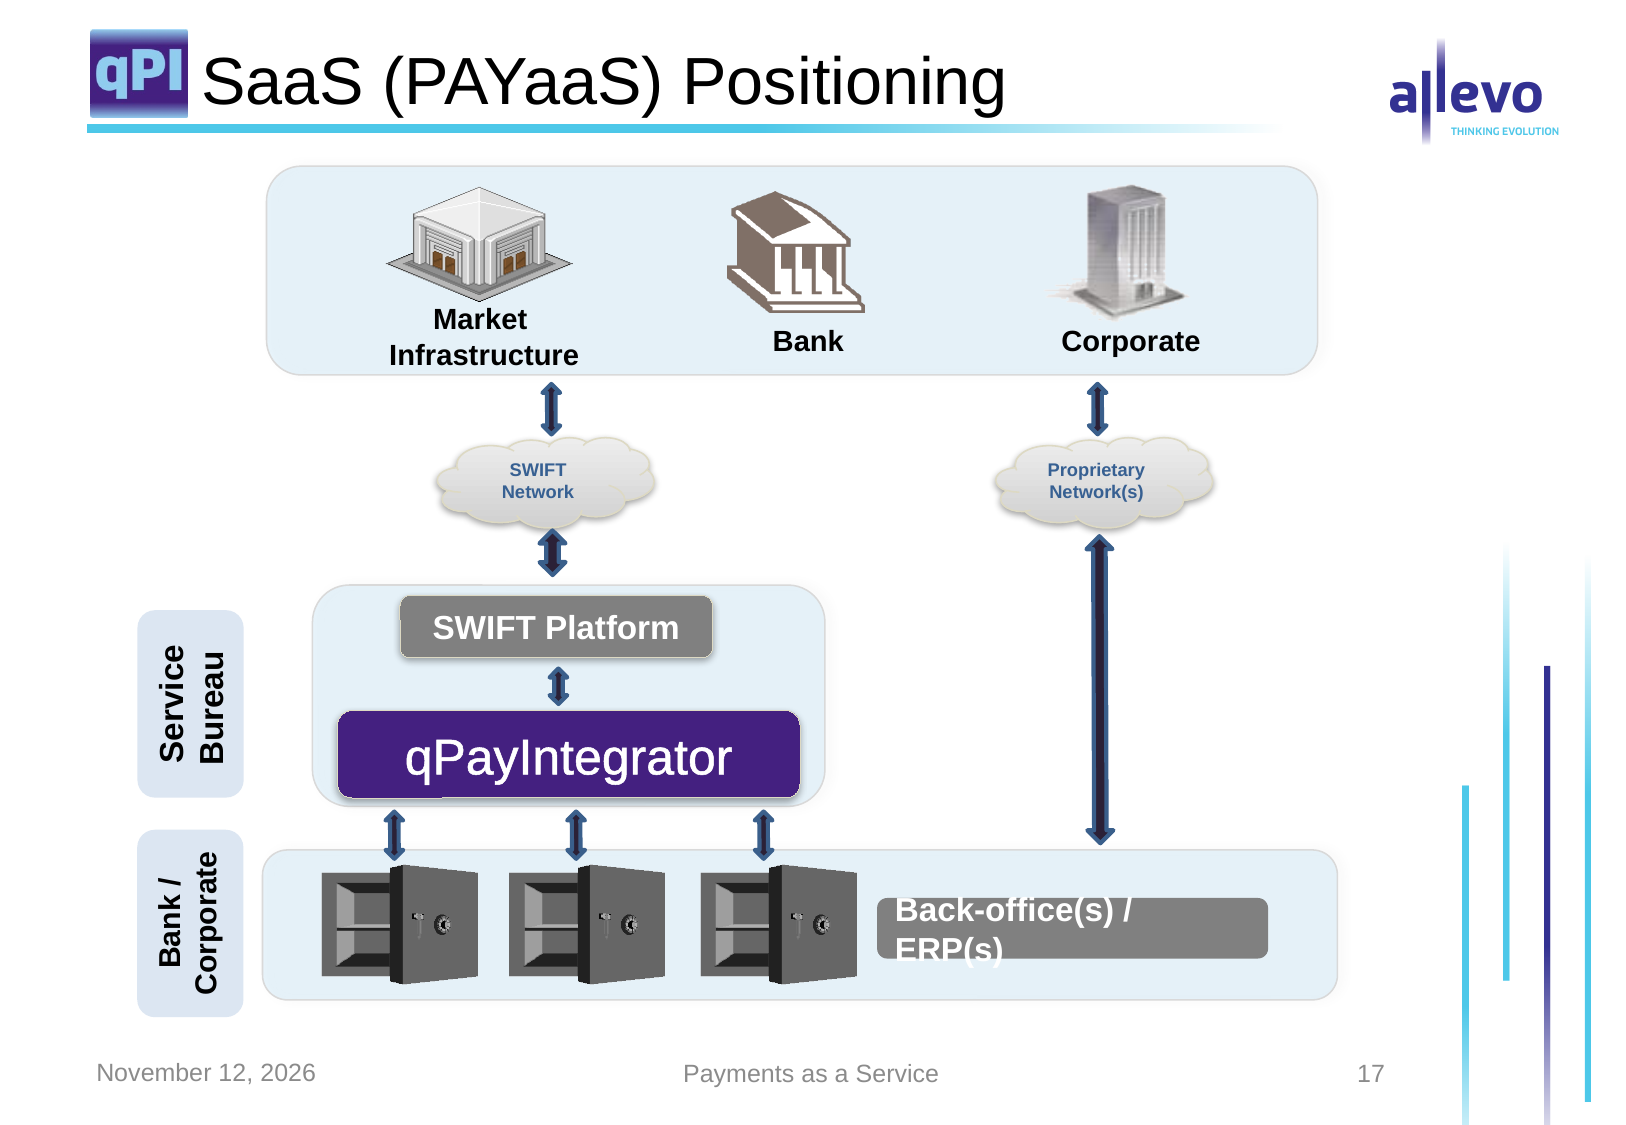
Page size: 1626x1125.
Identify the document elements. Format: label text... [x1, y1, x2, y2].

picture [691, 862, 863, 988]
picture [90, 29, 188, 119]
footer Payments as a Service [347, 1042, 1275, 1103]
picture [87, 0, 1587, 180]
picture [312, 862, 484, 988]
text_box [437, 383, 1213, 844]
picture [1462, 490, 1591, 1125]
text_box [753, 851, 775, 860]
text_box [266, 149, 1318, 380]
text_box Bank / Corporate [135, 827, 246, 1020]
text_box Service Bureau [135, 608, 246, 800]
text_box [383, 815, 406, 860]
text_box Back-office(s) / ERP(s) [877, 897, 1269, 959]
text_box [262, 849, 1338, 1000]
picture [499, 862, 672, 988]
text_box [565, 851, 587, 860]
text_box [312, 584, 826, 807]
title SaaS (PAYaaS) Positioning [74, 24, 1369, 131]
slide_number 17 [1312, 1042, 1400, 1103]
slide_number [81, 1042, 338, 1100]
